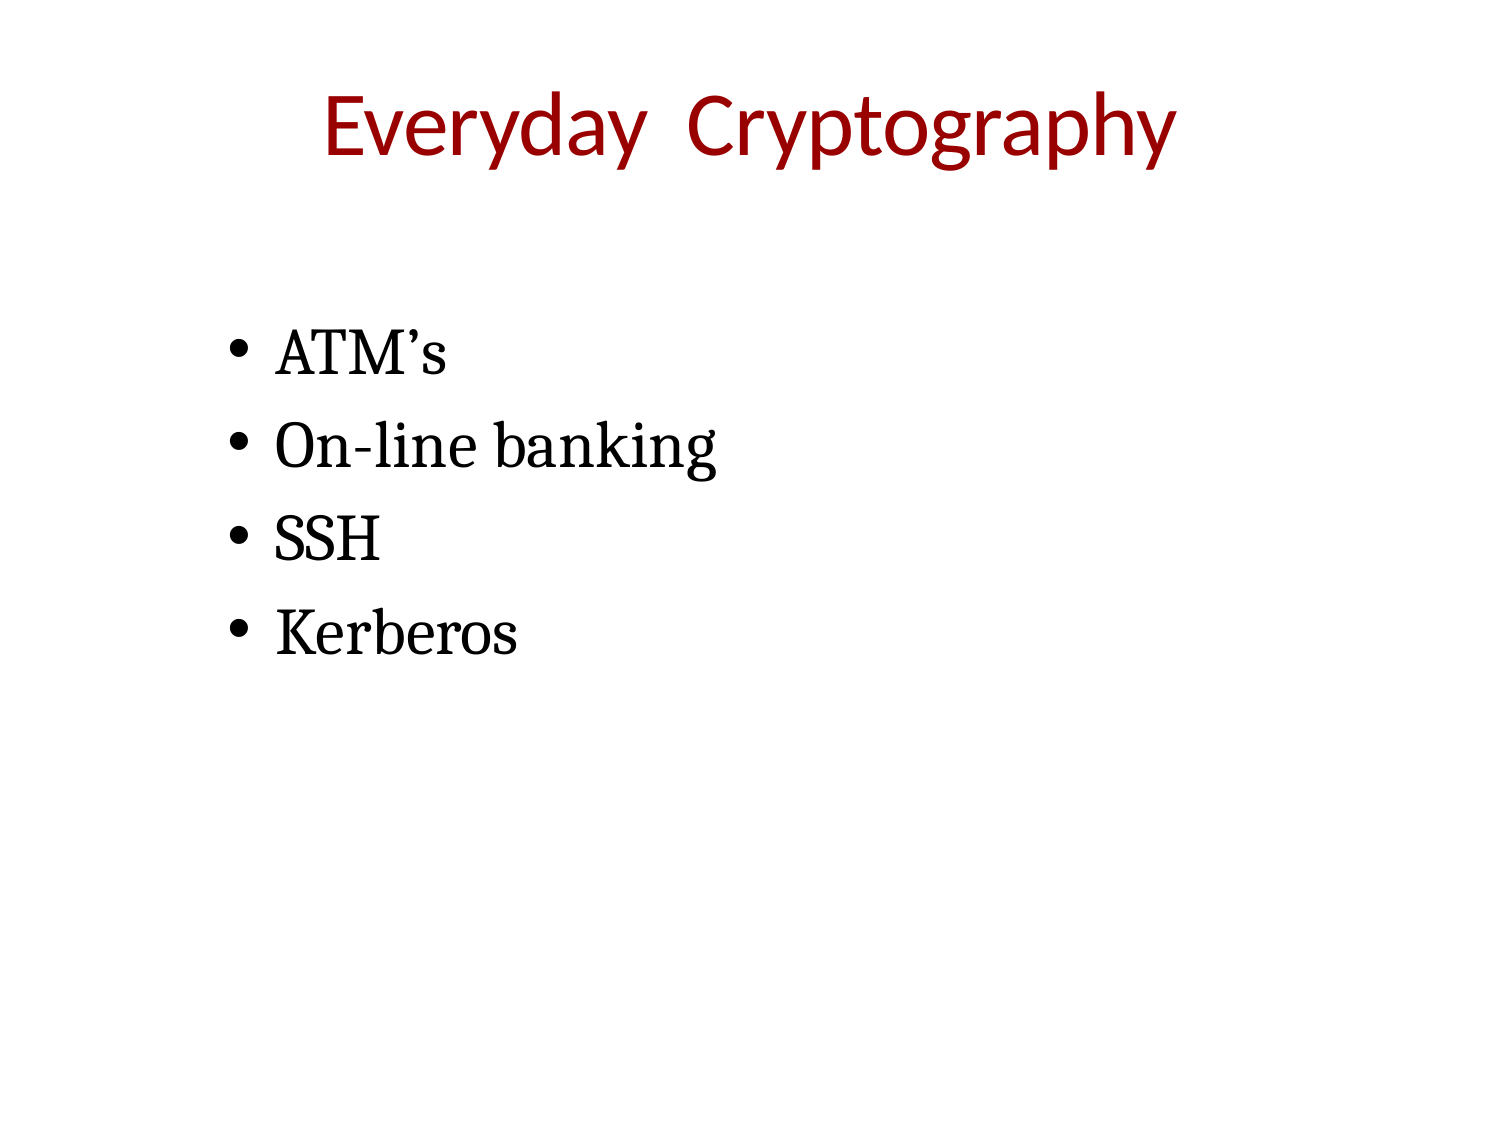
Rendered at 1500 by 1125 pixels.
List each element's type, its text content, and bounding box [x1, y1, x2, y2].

list ATM’s On-line banking SSH Kerberos [212, 299, 1451, 1046]
title Everyday Cryptography [75, 24, 1425, 213]
